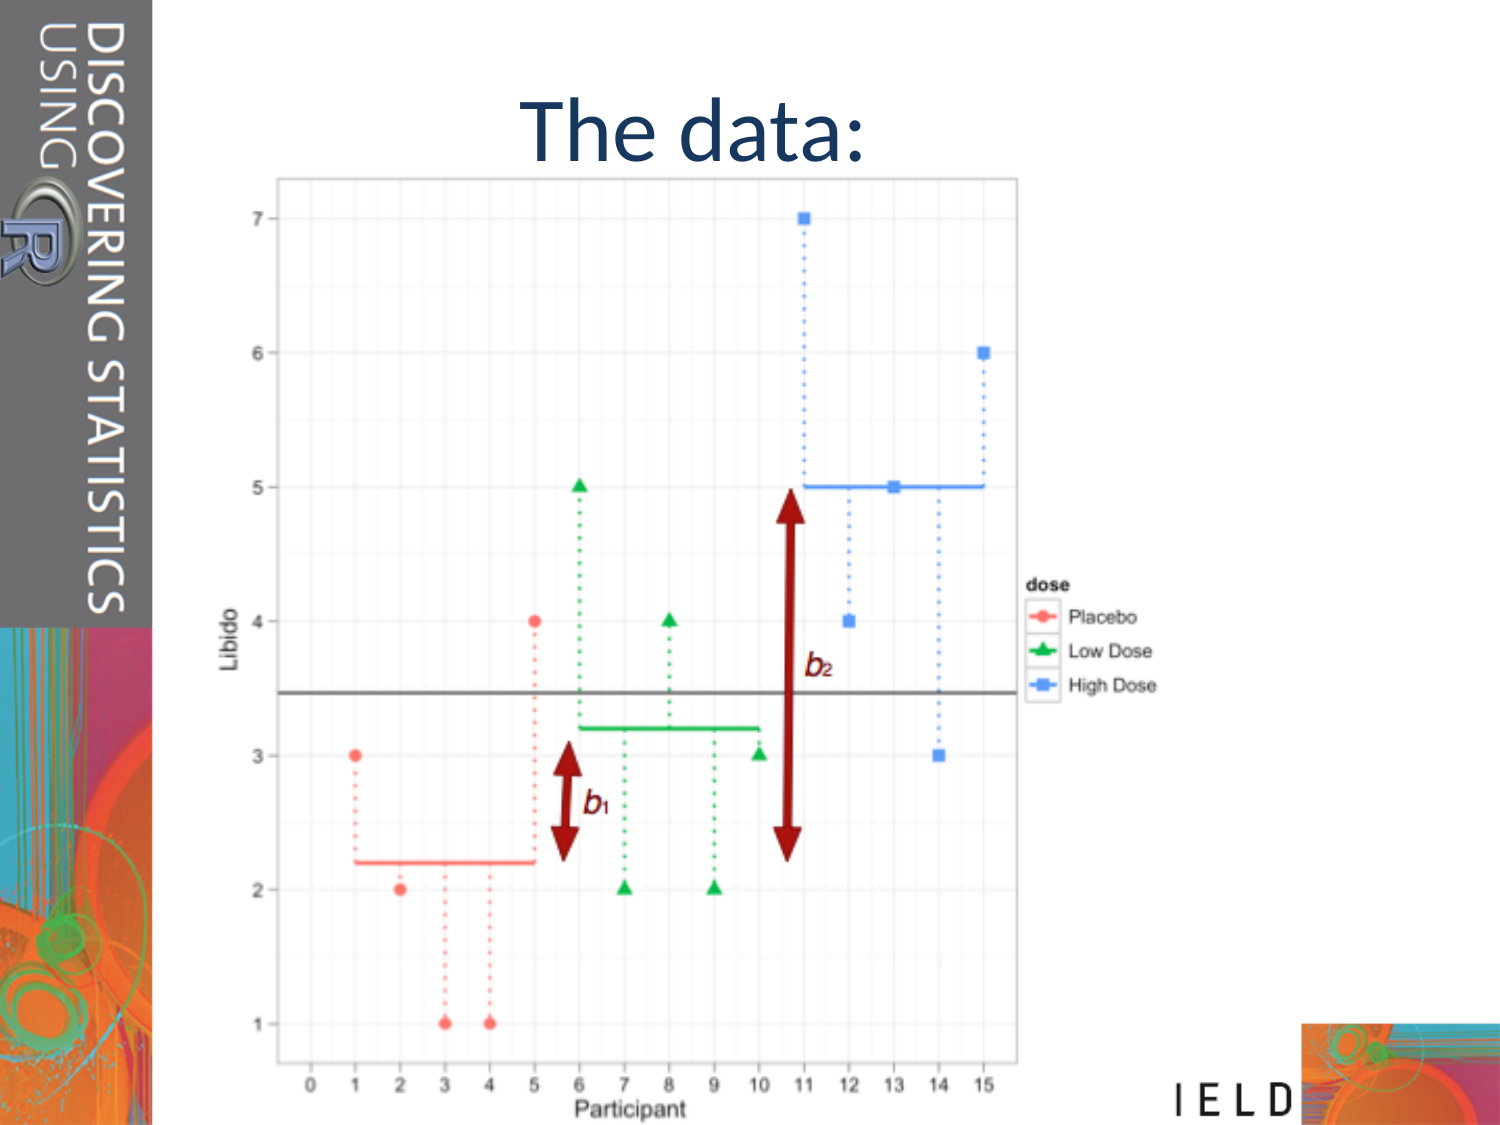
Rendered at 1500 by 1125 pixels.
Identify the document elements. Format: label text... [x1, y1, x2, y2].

picture [0, 0, 1500, 1125]
title The data: [466, 30, 922, 164]
